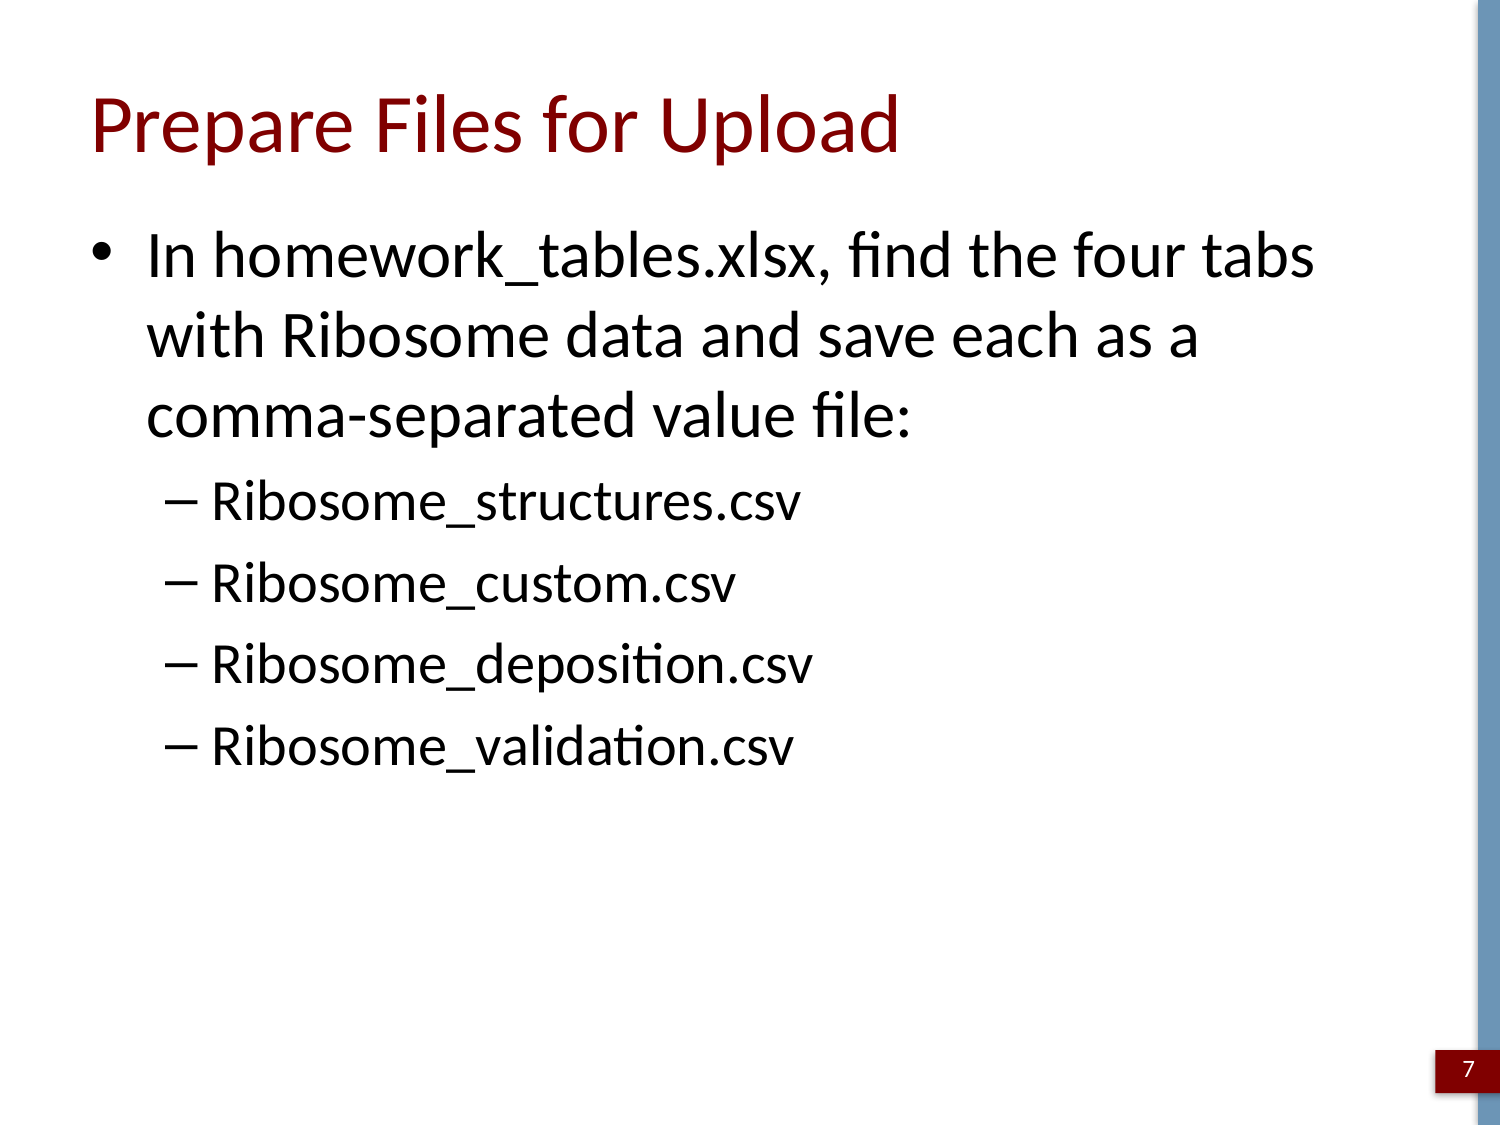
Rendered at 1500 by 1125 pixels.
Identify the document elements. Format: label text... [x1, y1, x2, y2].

title Prepare Files for Upload [75, 45, 1425, 193]
slide_number 7 [1435, 1037, 1500, 1098]
list In homework_tables.xlsx, find the four tabs with Ribosome data and save each as a comma-separated value file: Ribosome_structures.csv Ribosome_custom.csv Ribosome_deposition.csv Ribosome_validation.csv [75, 203, 1425, 988]
